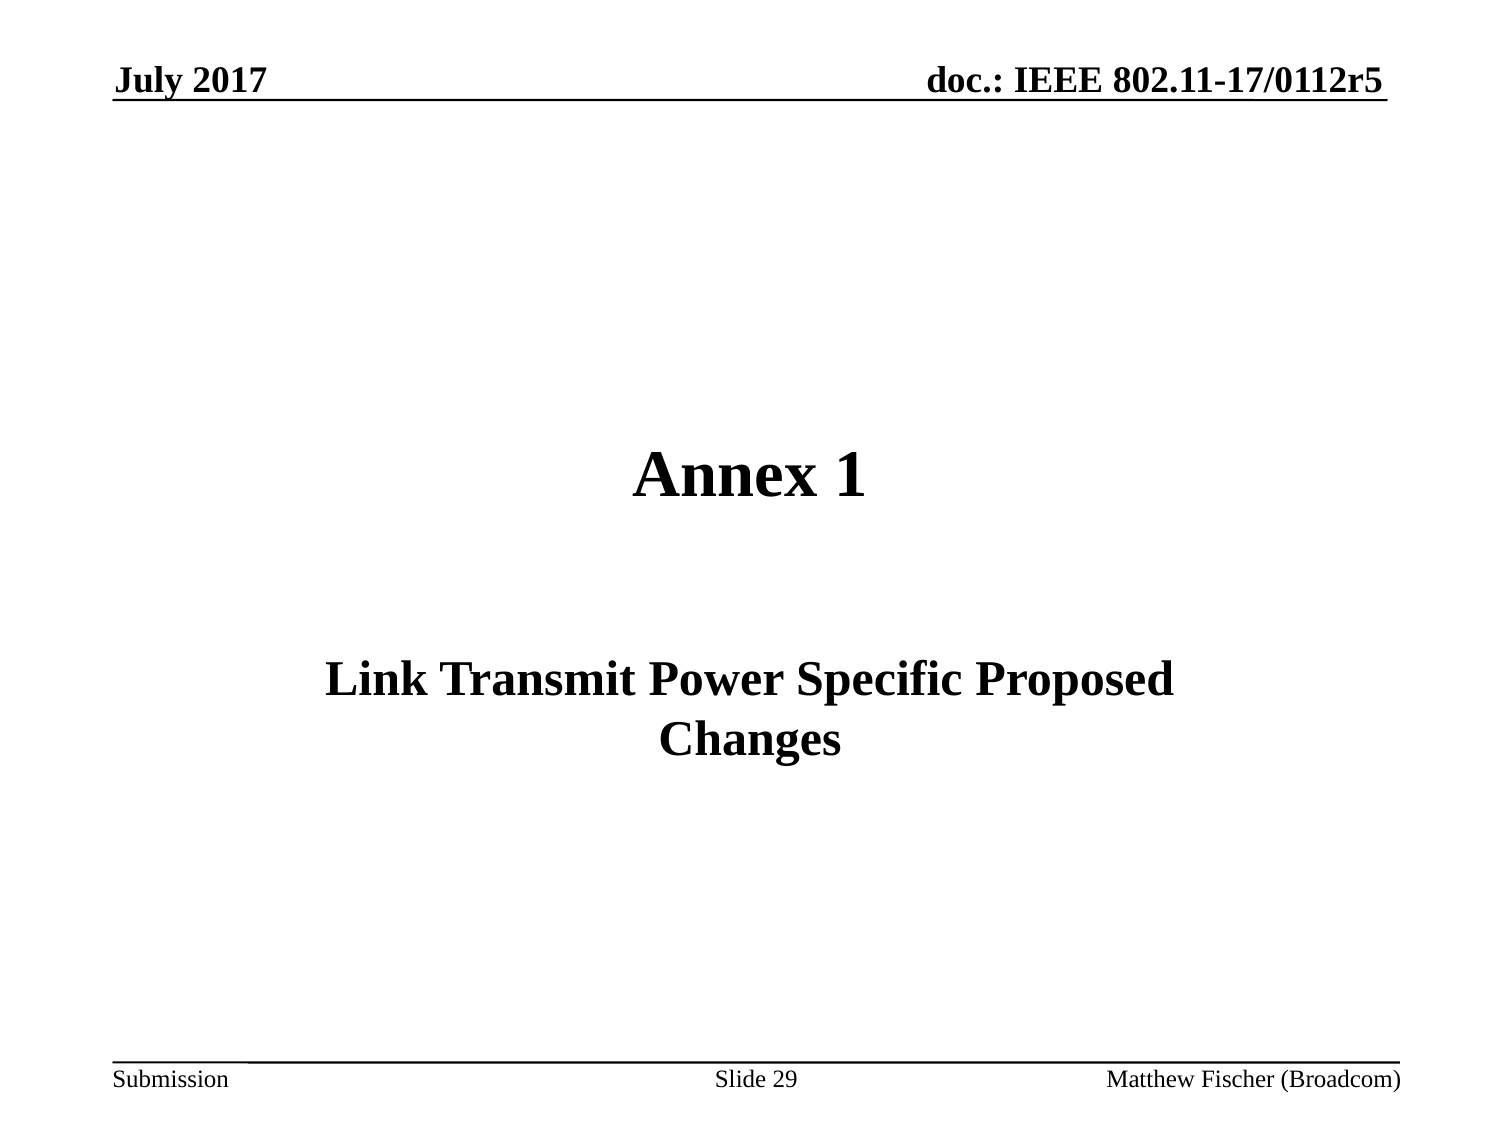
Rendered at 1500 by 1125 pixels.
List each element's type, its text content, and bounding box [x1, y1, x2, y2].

footer Matthew Fischer (Broadcom) [1102, 1061, 1402, 1093]
title Annex 1 [112, 349, 1388, 591]
slide_number Slide 29 [712, 1061, 800, 1093]
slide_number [114, 54, 274, 101]
subtitle Link Transmit Power Specific Proposed Changes [224, 637, 1276, 926]
